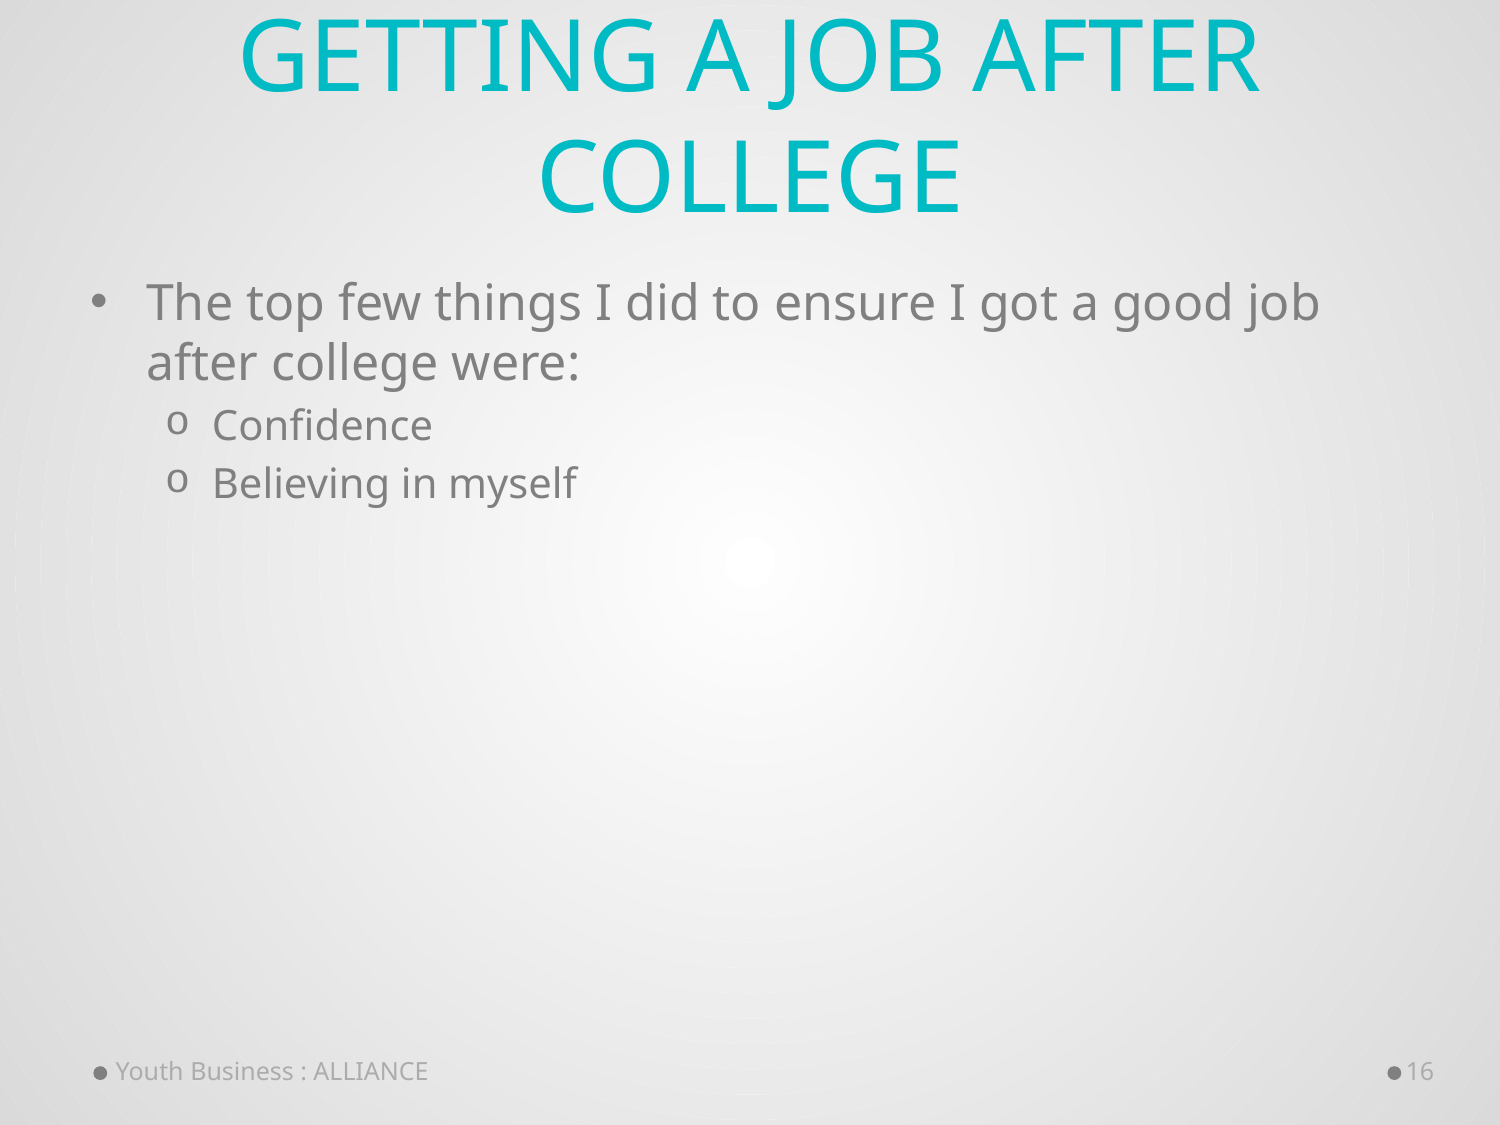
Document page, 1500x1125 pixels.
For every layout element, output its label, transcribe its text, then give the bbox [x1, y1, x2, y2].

list The top few things I did to ensure I got a good job after college were: Confidence Believing in myself [75, 262, 1425, 1005]
title Getting a job after College [0, 22, 1500, 240]
slide_number 16 [1401, 1042, 1494, 1103]
footer Youth Business : ALLIANCE [108, 1042, 576, 1103]
